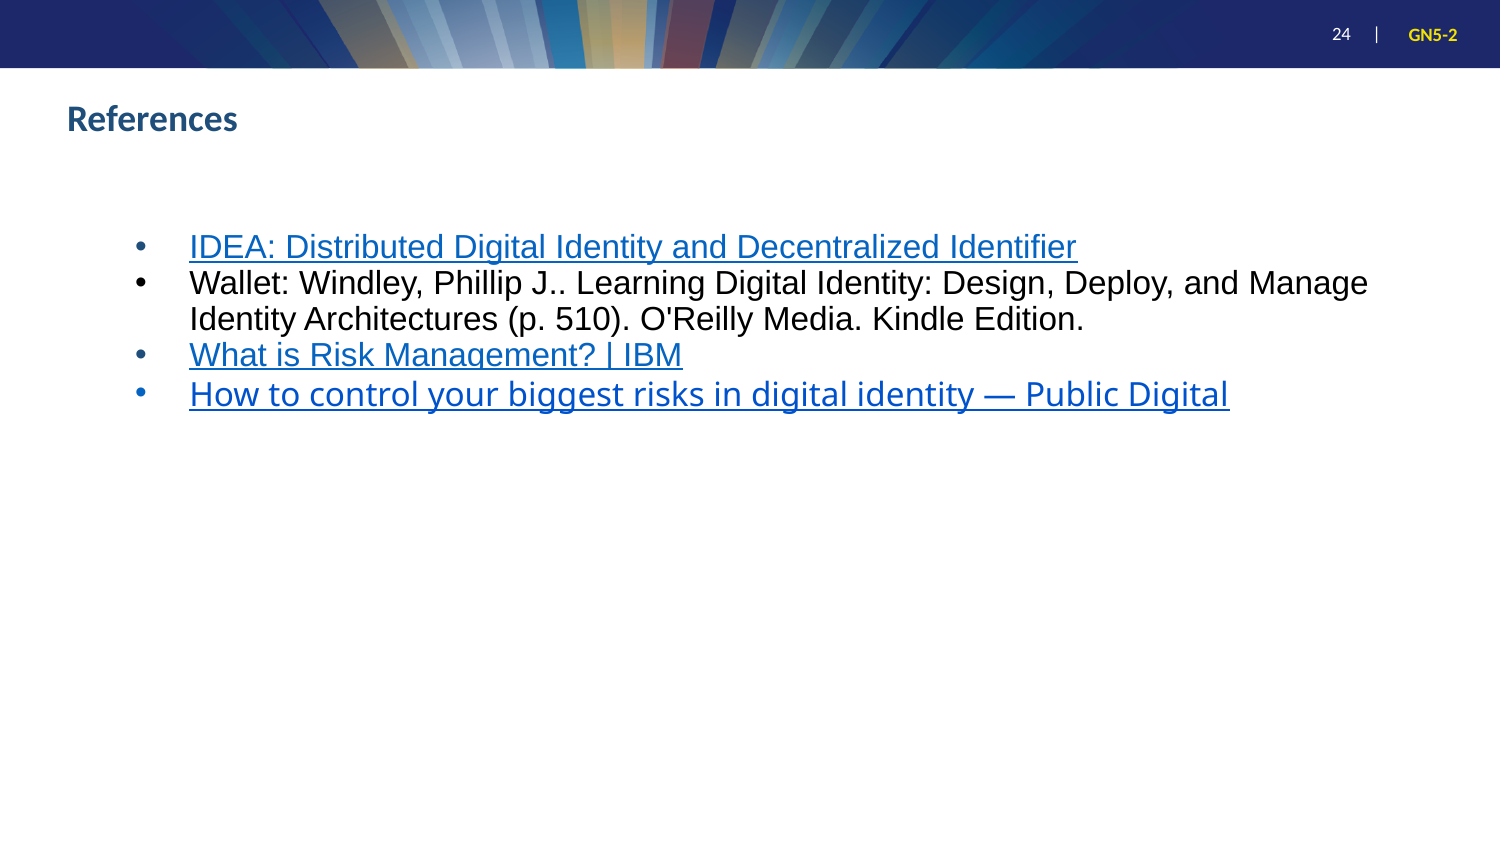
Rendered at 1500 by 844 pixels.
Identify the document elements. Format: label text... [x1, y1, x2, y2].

list IDEA: Distributed Digital Identity and Decentralized Identifier Wallet: Windley, Phillip J.. Learning Digital Identity: Design, Deploy, and Manage Identity Architectures (p. 510). O'Reilly Media. Kindle Edition. What is Risk Management? | IBM How to control your biggest risks in digital identity — Public Digital [103, 224, 1397, 760]
title References [55, 72, 1212, 166]
picture [0, 0, 1266, 69]
